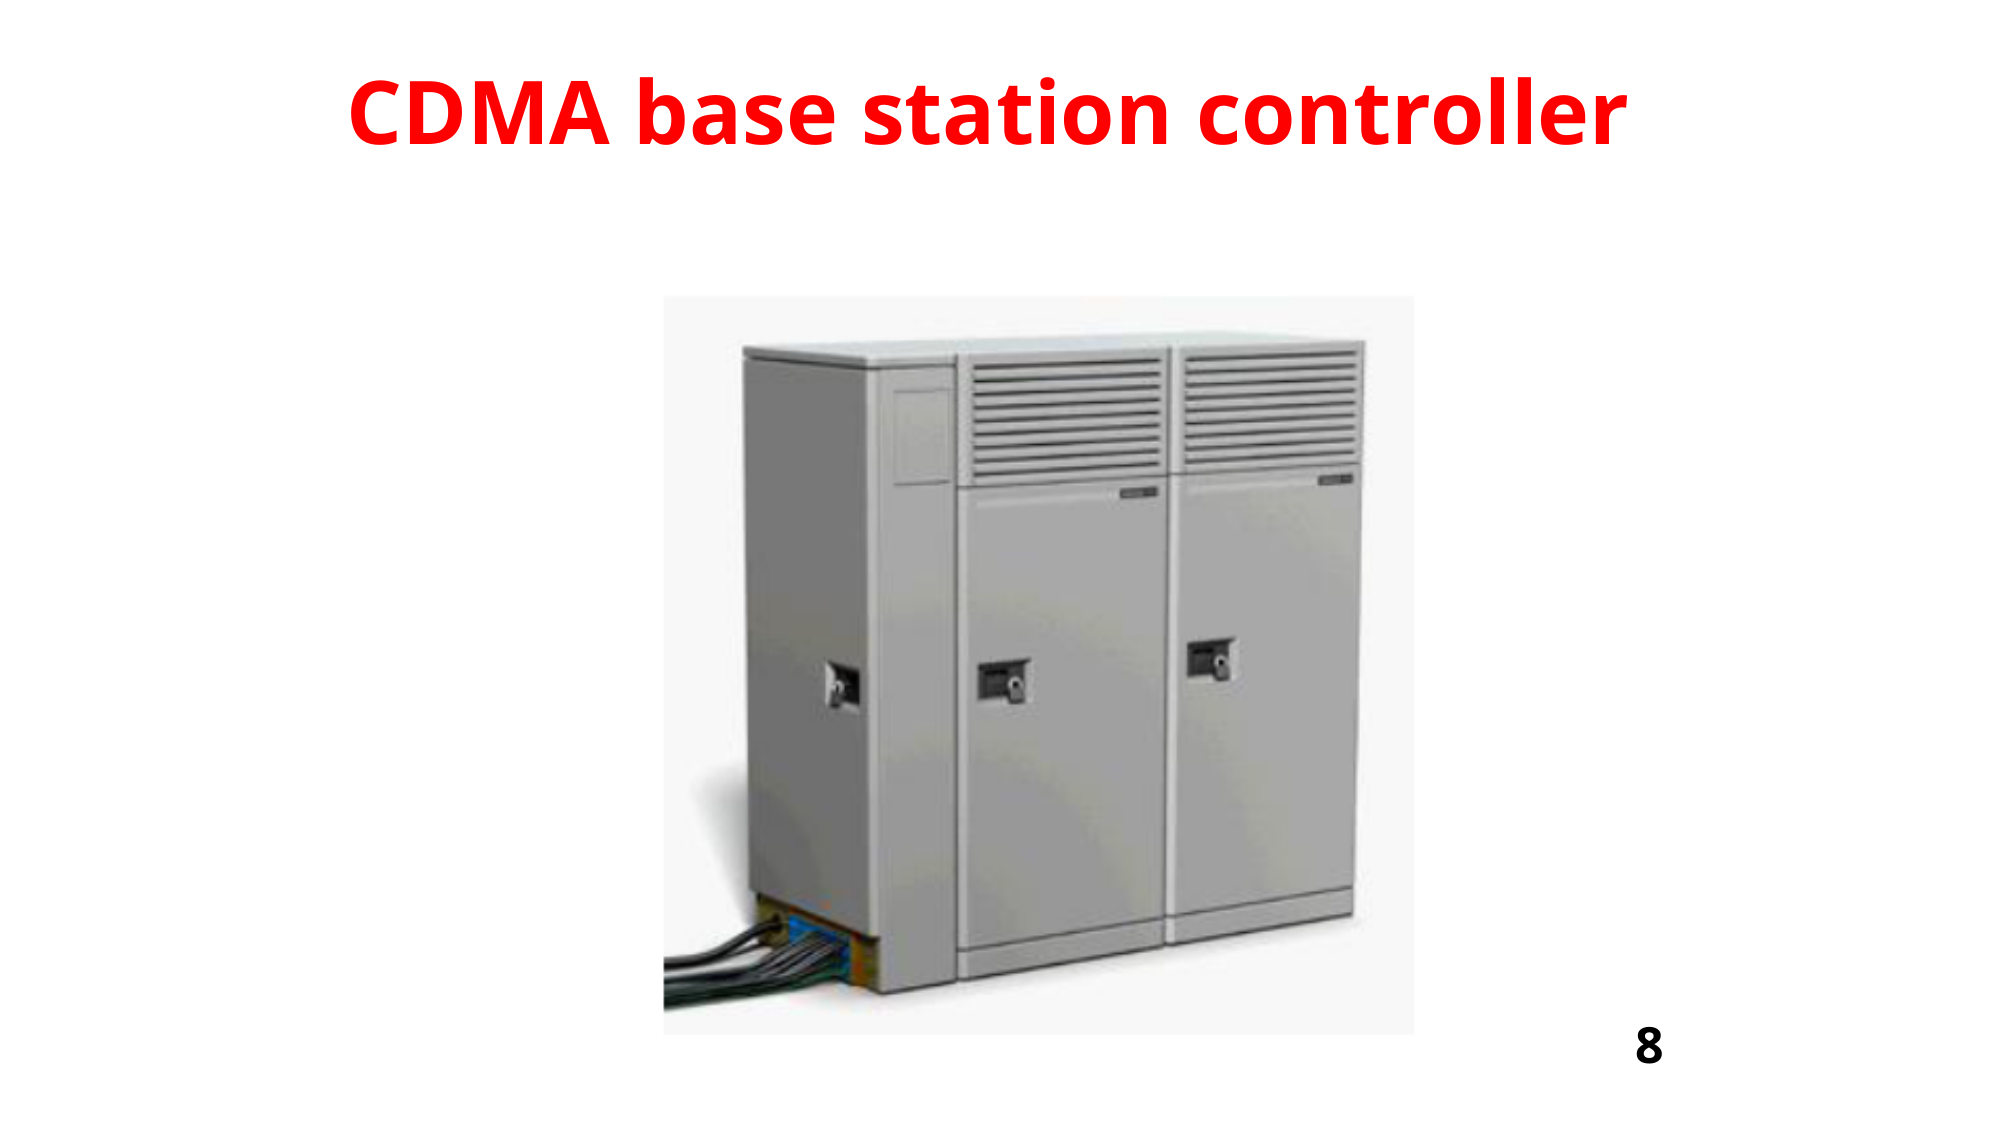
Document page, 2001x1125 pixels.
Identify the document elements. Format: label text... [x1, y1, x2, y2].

text_box 8 [1587, 999, 1713, 1088]
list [637, 261, 1440, 1073]
title CDMA base station controller [137, 59, 1863, 278]
